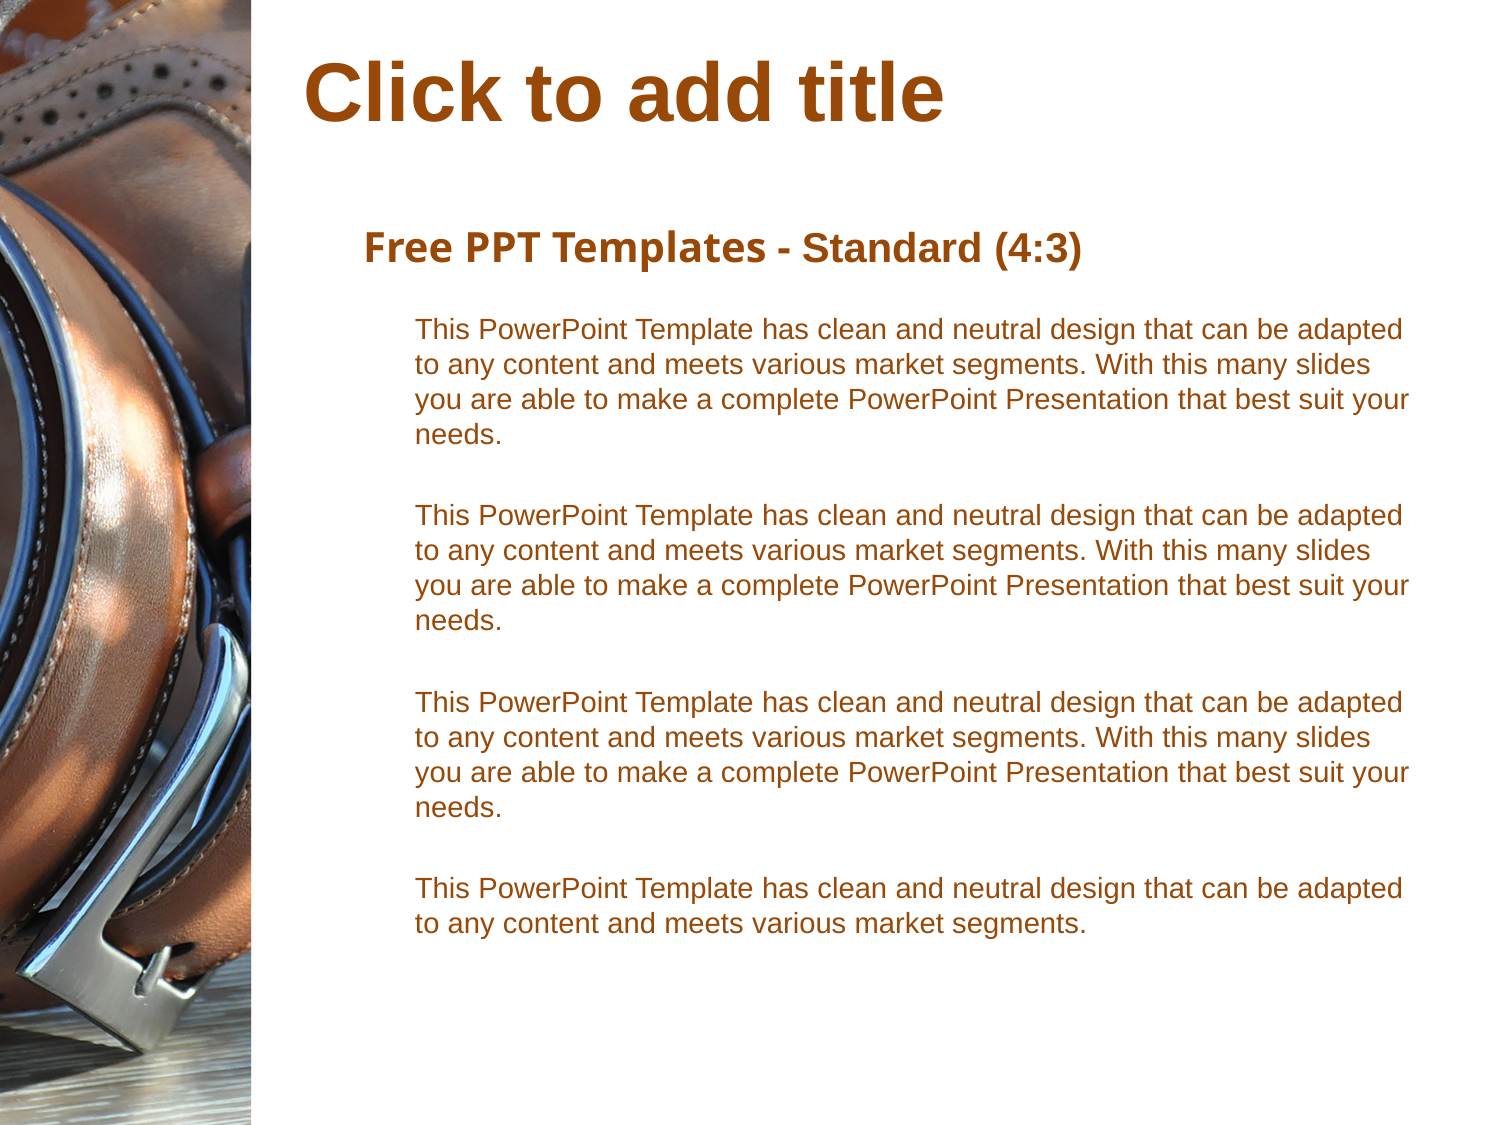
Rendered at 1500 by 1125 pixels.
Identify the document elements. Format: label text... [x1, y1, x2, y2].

list Free PPT Templates - Standard (4:3) [348, 208, 1425, 284]
picture [0, 0, 1500, 1125]
title Click to add title [265, 0, 1500, 176]
list This PowerPoint Template has clean and neutral design that can be adapted to any content and meets various market segments. With this many slides you are able to make a complete PowerPoint Presentation that best suit your needs. This PowerPoint Template has clean and neutral design that can be adapted to any content and meets various market segments. With this many slides you are able to make a complete PowerPoint Presentation that best suit your needs. This PowerPoint Template has clean and neutral design that can be adapted to any content and meets various market segments. With this many slides you are able to make a complete PowerPoint Presentation that best suit your needs. This PowerPoint Template has clean and neutral design that can be adapted to any content and meets various market segments. [350, 302, 1427, 984]
